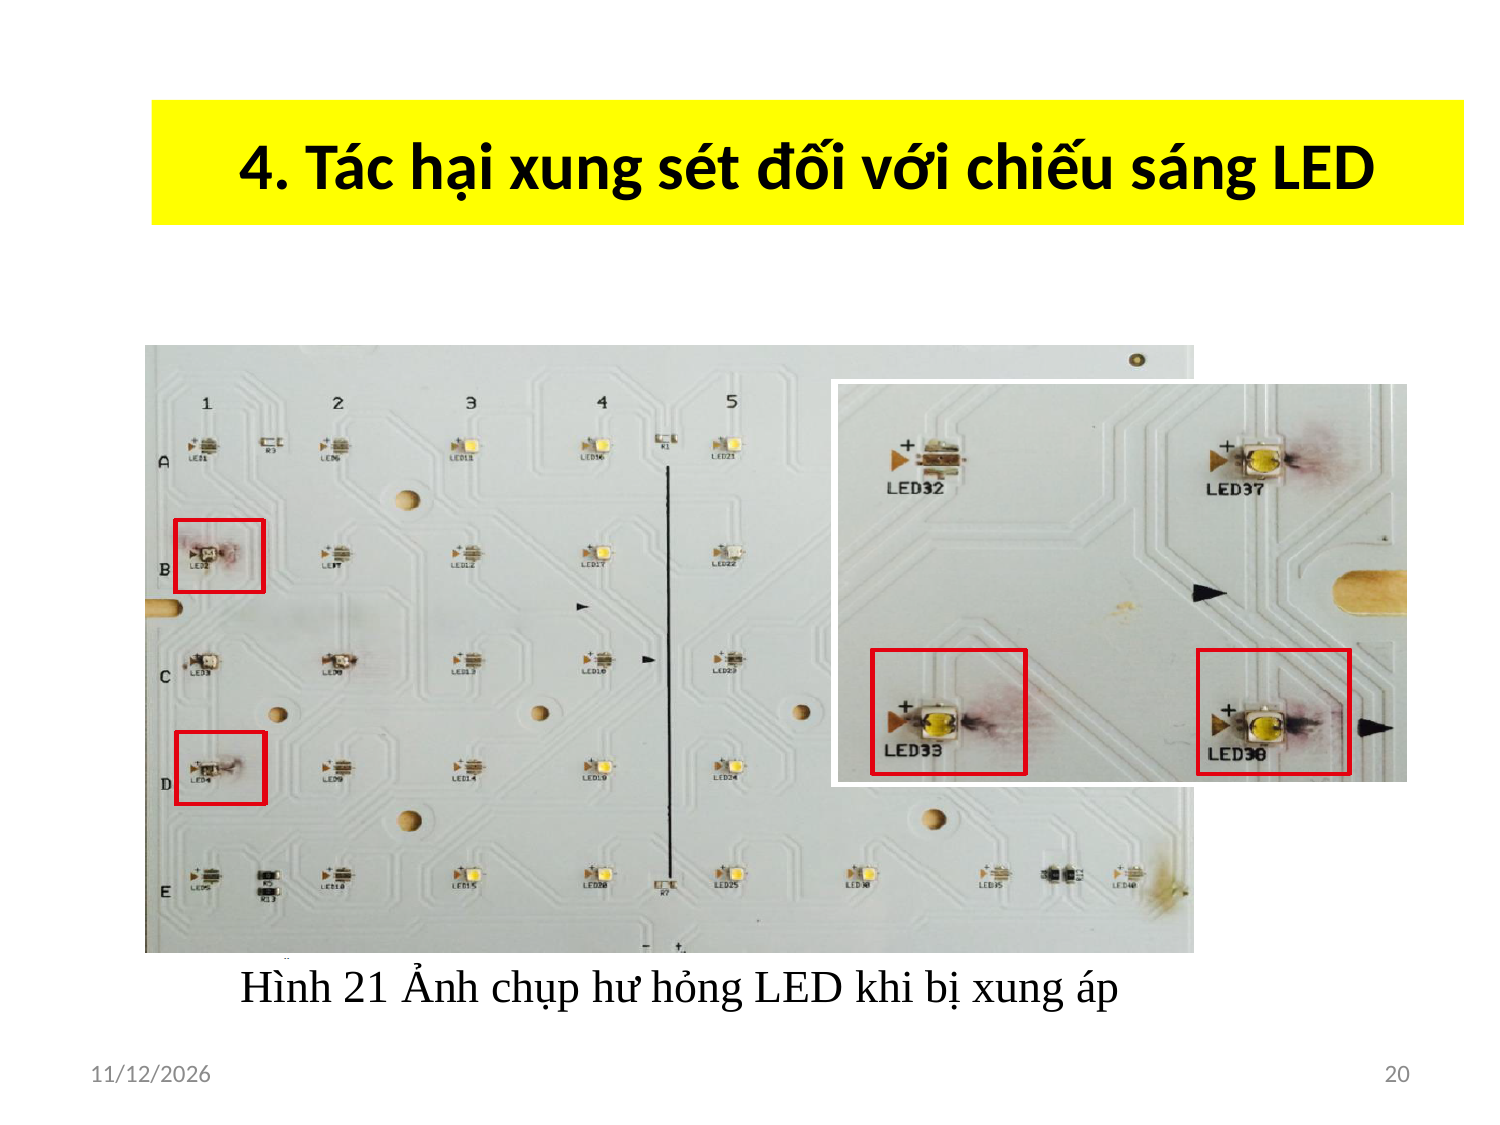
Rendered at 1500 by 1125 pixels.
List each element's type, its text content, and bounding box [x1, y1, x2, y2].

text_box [137, 324, 1413, 1051]
slide_number 20 [1074, 1042, 1425, 1103]
title 4. Tác hại xung sét đối với chiếu sáng LED [151, 99, 1464, 225]
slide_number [75, 1042, 425, 1103]
